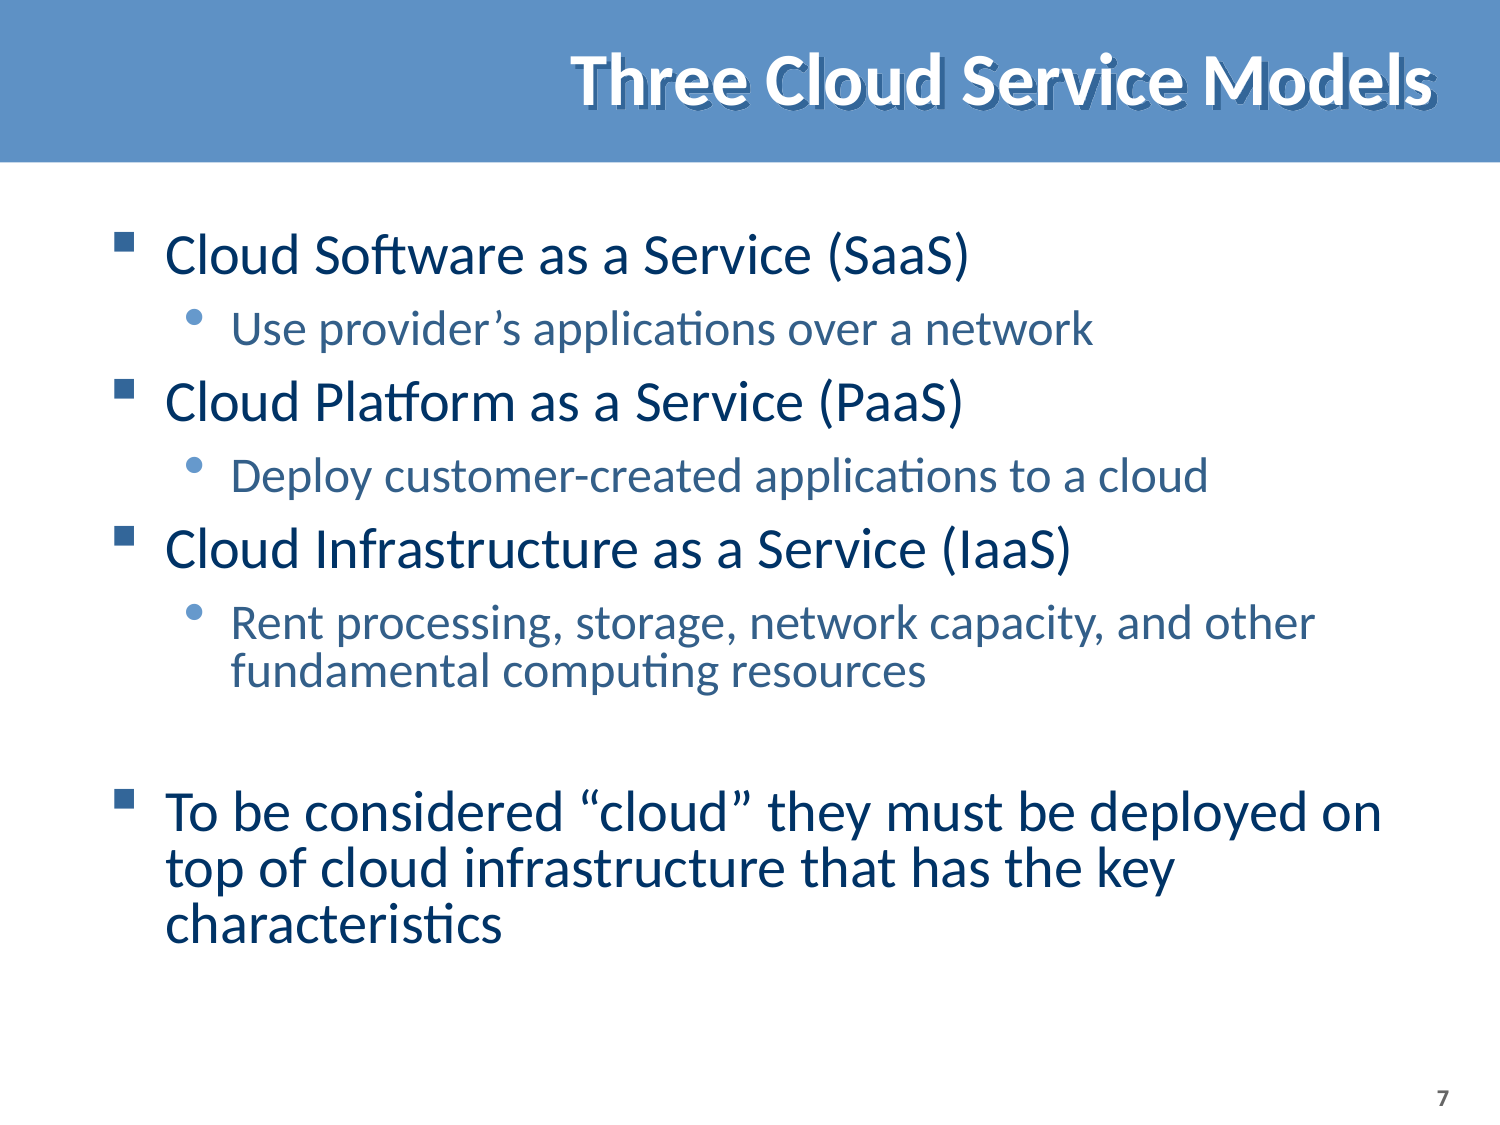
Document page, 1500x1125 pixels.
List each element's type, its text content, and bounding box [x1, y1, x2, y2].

title Three Cloud Service Models [162, 19, 1451, 146]
text_box Cloud Software as a Service (SaaS) Use provider’s applications over a network Cloud Platform as a Service (PaaS) Deploy customer-created applications to a cloud Cloud Infrastructure as a Service (IaaS) Rent processing, storage, network capacity, and other fundamental computing resources To be considered “cloud” they must be deployed on top of cloud infrastructure that has the key characteristics [93, 221, 1450, 935]
